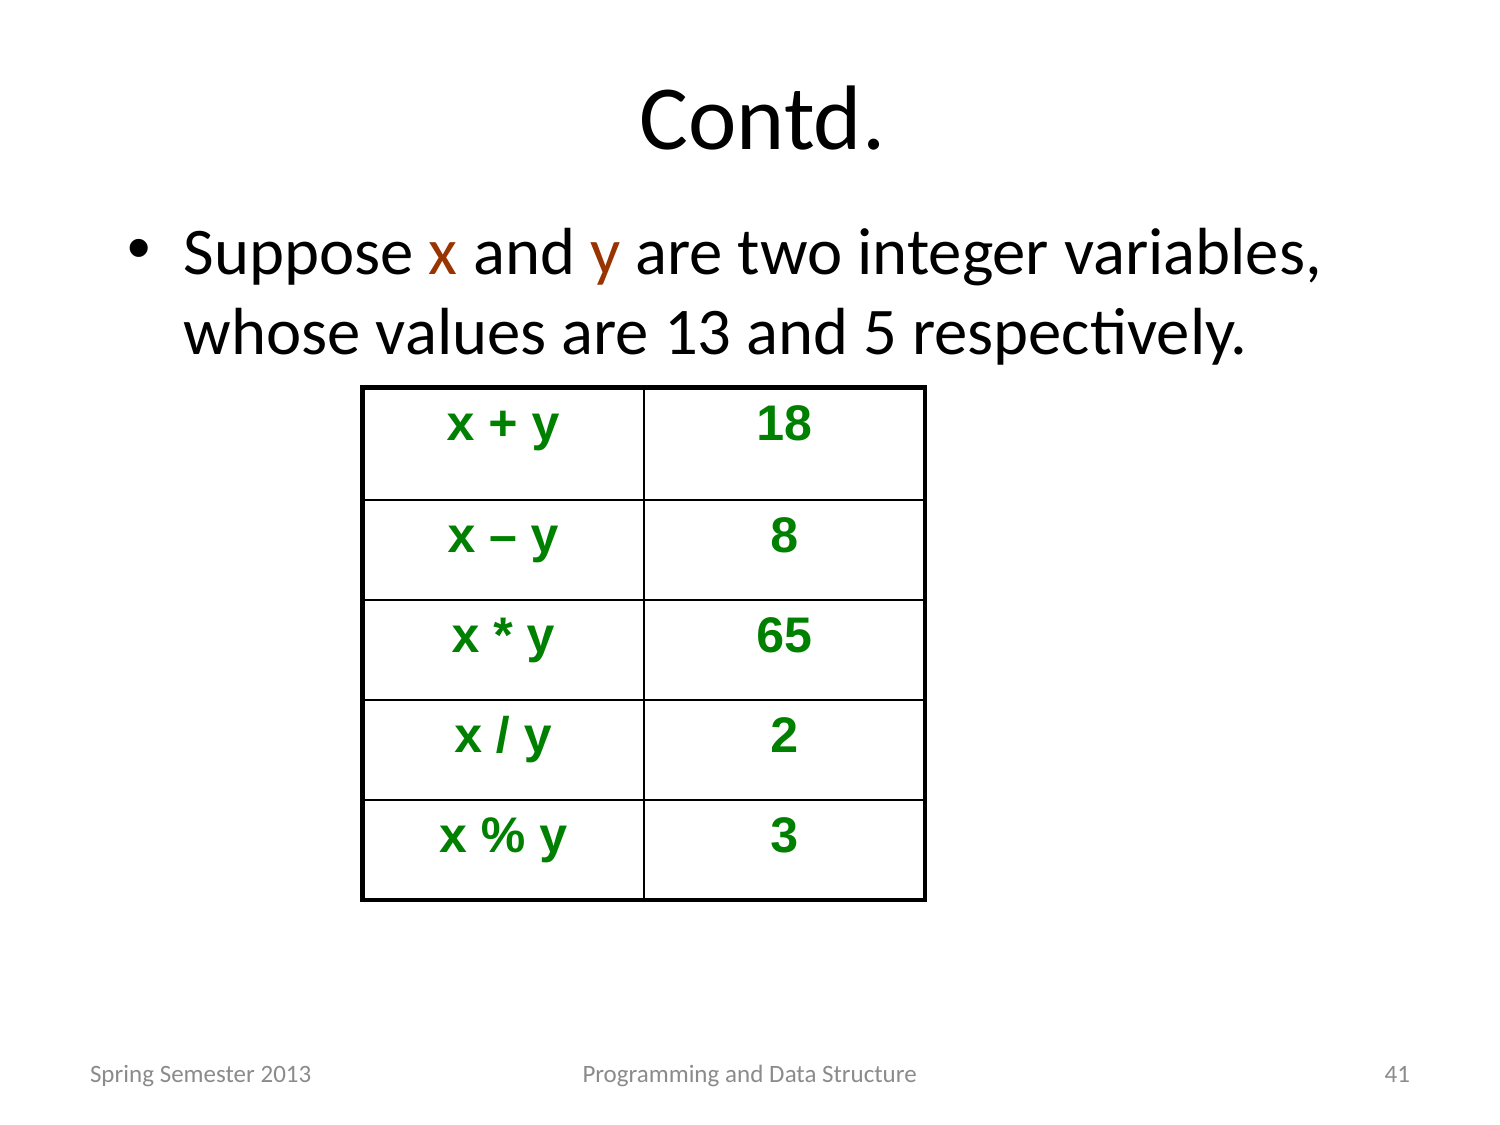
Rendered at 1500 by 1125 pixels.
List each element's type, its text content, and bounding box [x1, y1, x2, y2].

table_cell x – y [365, 501, 643, 599]
title Contd. [125, 50, 1400, 175]
table_cell 65 [645, 601, 923, 699]
table_cell x / y [365, 701, 643, 799]
table_cell 8 [645, 501, 923, 599]
footer Programming and Data Structure [512, 1042, 988, 1103]
table_header x + y [365, 390, 643, 499]
table_cell x % y [365, 801, 643, 898]
slide_number 41 [1074, 1042, 1425, 1103]
list Suppose x and y are two integer variables, whose values are 13 and 5 respectively. [112, 200, 1388, 1025]
table_cell x * y [365, 601, 643, 699]
table_header 18 [645, 390, 923, 499]
table_cell 2 [645, 701, 923, 799]
slide_number Spring Semester 2013 [75, 1042, 425, 1103]
table_cell 3 [645, 801, 923, 898]
